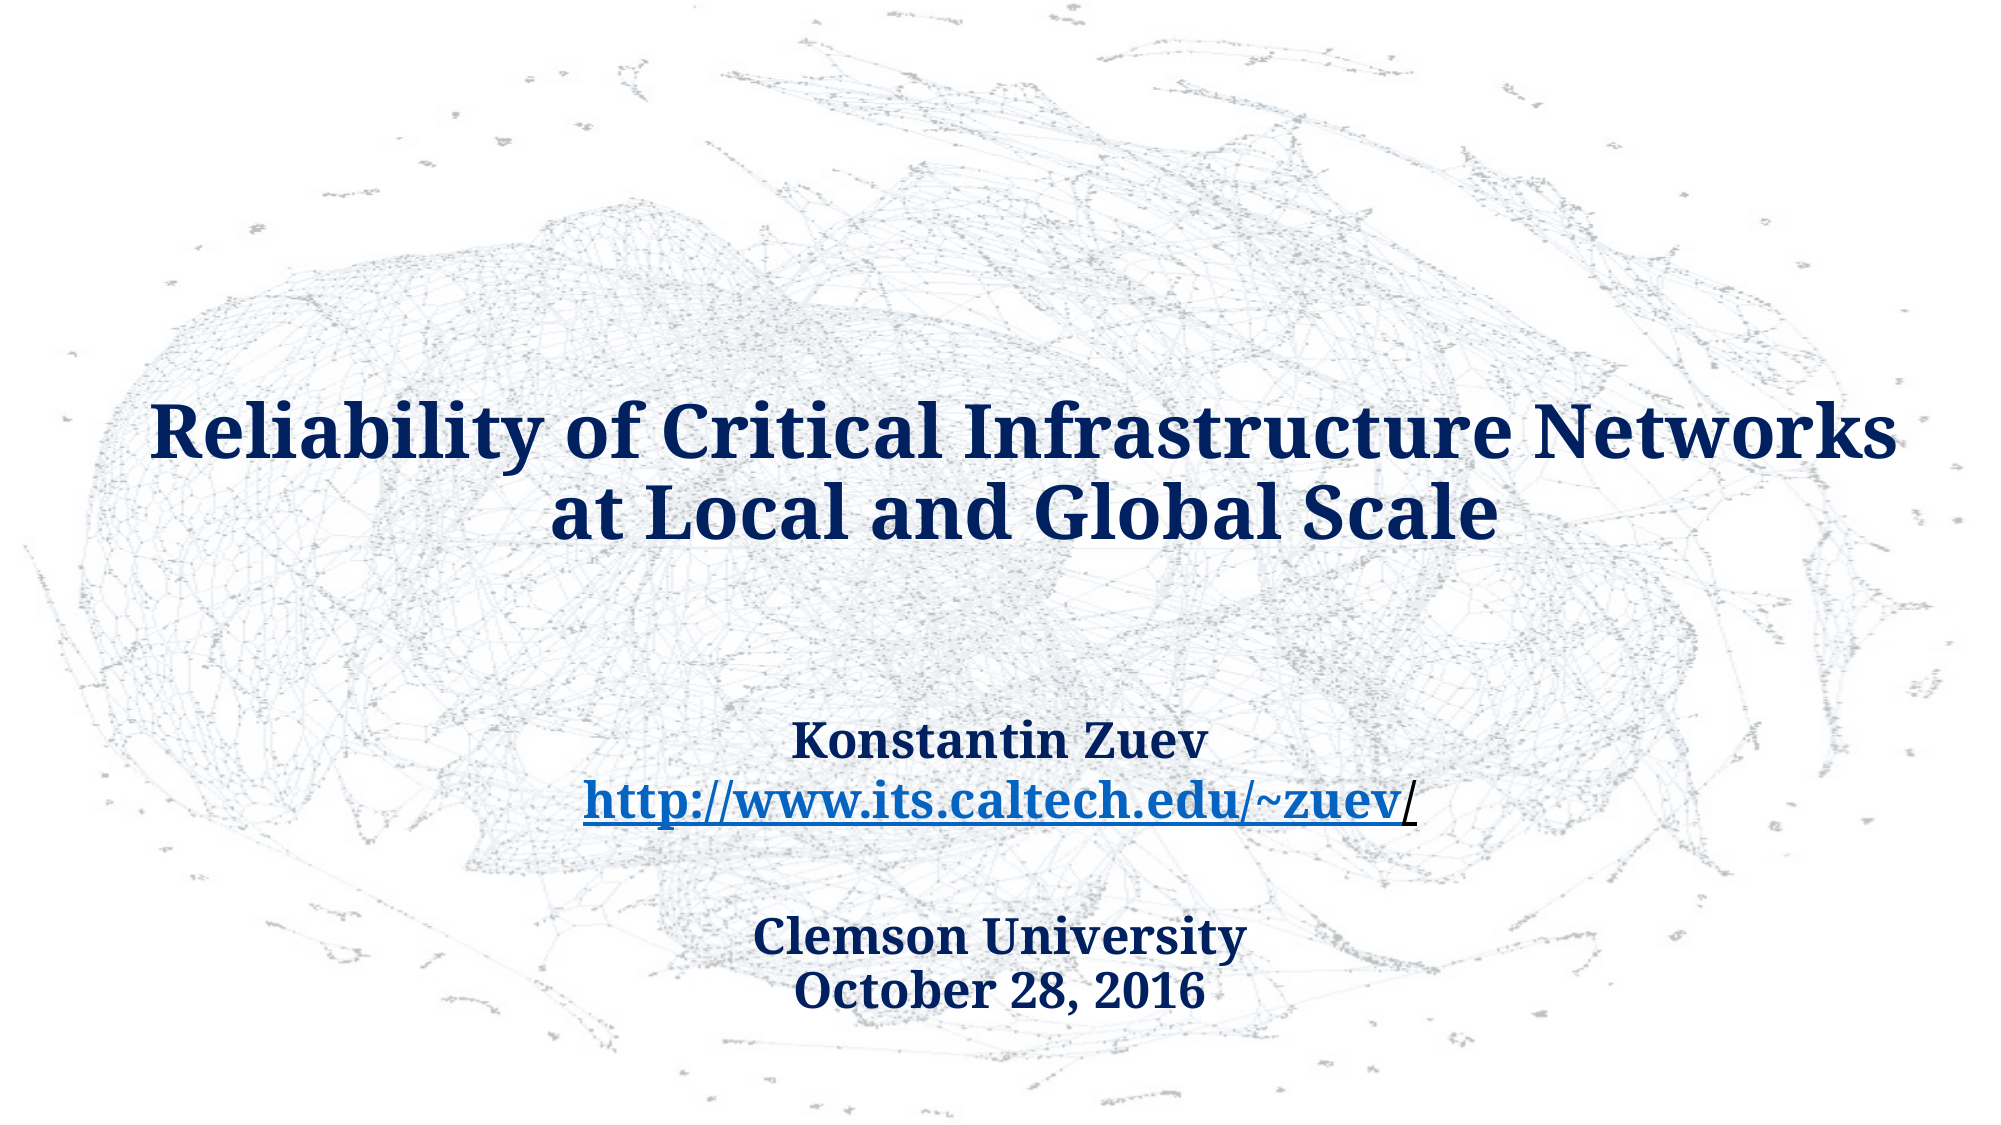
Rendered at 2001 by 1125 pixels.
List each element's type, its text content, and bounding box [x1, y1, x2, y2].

text_box Konstantin Zuev http://www.its.caltech.edu/~zuev/ Clemson University October 28, 2016 [249, 707, 1750, 1086]
title Reliability of Critical Infrastructure Networks at Local and Global Scale [116, 327, 1954, 564]
